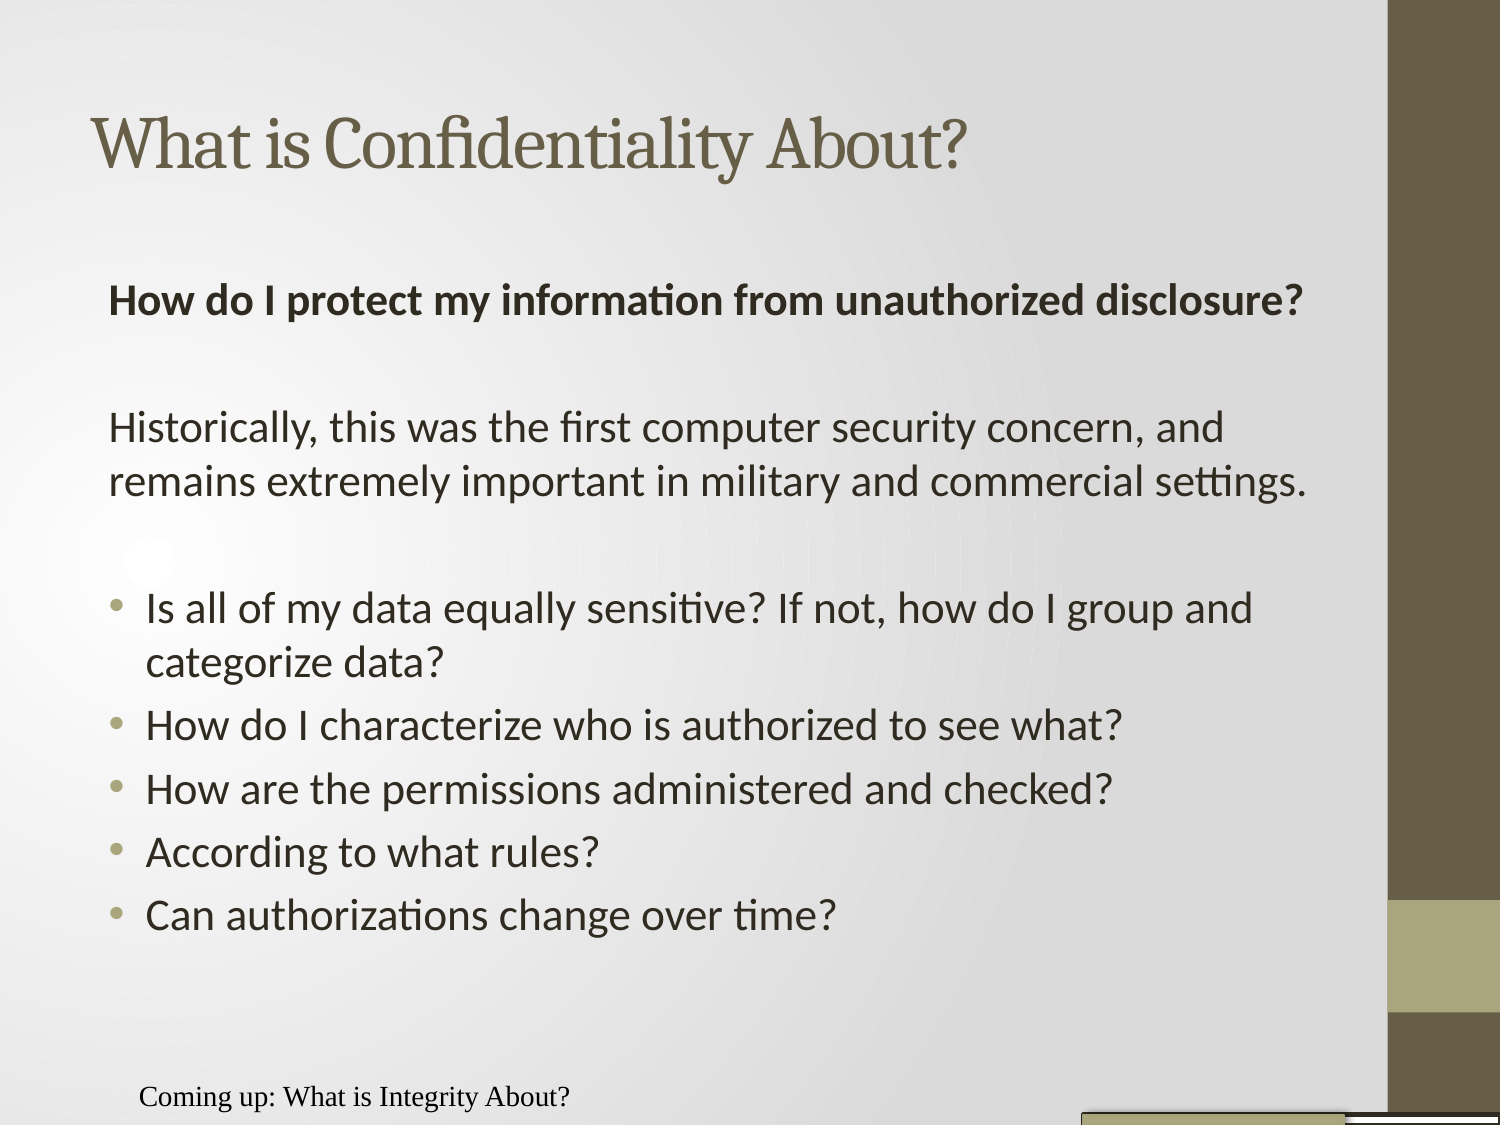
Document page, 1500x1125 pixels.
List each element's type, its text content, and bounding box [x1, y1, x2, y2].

text_box [1082, 1114, 1345, 1125]
list How do I protect my information from unauthorized disclosure? Historically, this was the ﬁrst computer security concern, and remains extremely important in military and commercial settings. Is all of my data equally sensitive? If not, how do I group and categorize data? How do I characterize who is authorized to see what? How are the permissions administered and checked? According to what rules? Can authorizations change over time? [75, 262, 1325, 1050]
title What is Conﬁdentiality About? [75, 45, 1325, 233]
text_box [1353, 1112, 1500, 1125]
footer Coming up: What is Integrity About? [0, 1064, 709, 1125]
